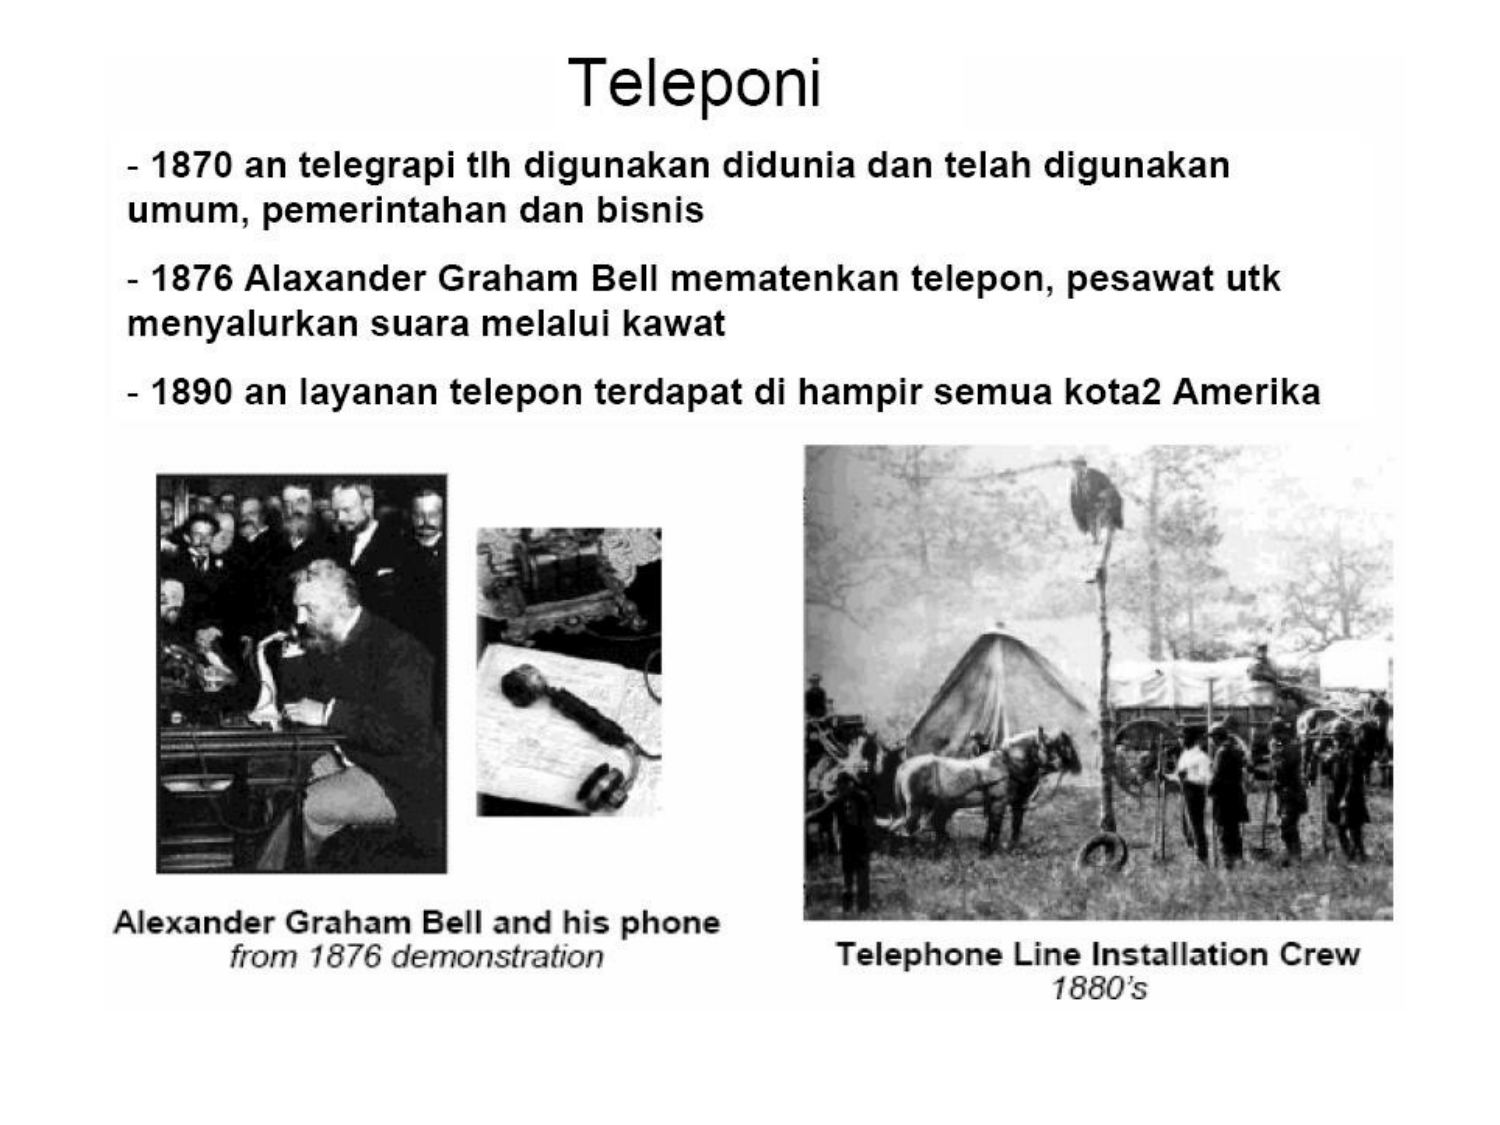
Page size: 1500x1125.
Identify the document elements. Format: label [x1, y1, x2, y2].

text_box [105, 55, 1406, 1012]
